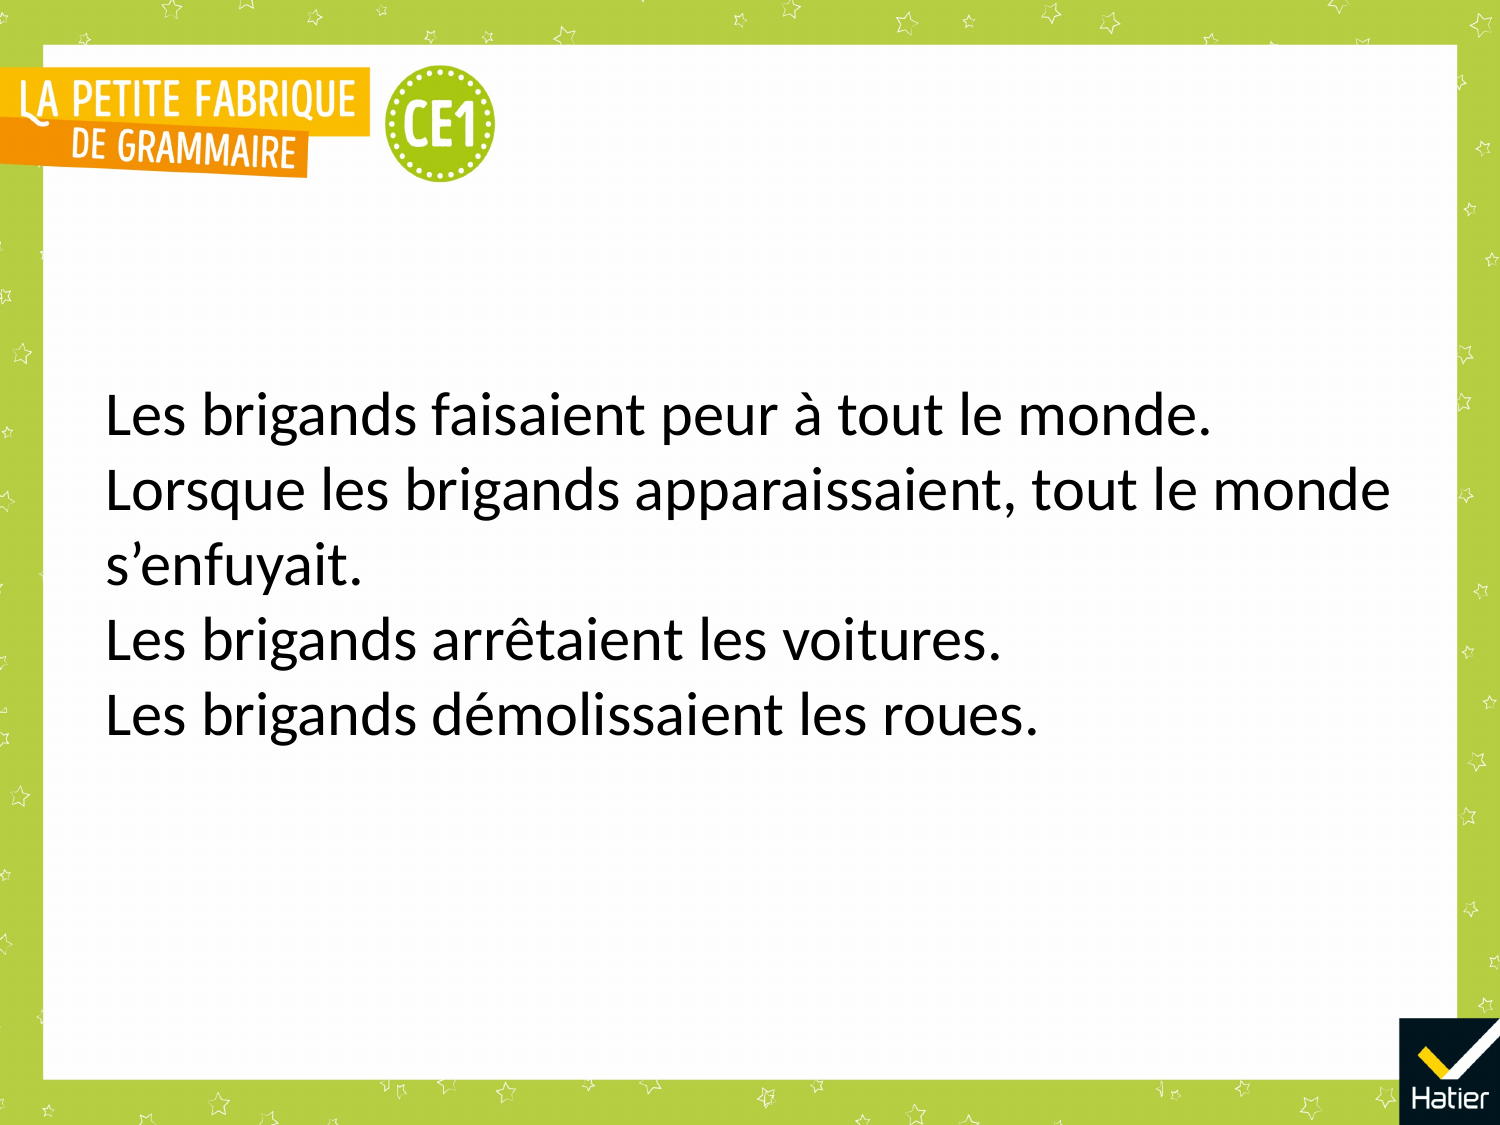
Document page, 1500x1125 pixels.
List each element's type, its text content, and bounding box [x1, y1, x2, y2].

picture [0, 0, 1500, 1125]
text_box Les brigands faisaient peur à tout le monde. Lorsque les brigands apparaissaient, tout le monde s’enfuyait. Les brigands arrêtaient les voitures. Les brigands démolissaient les roues. [90, 365, 1410, 756]
